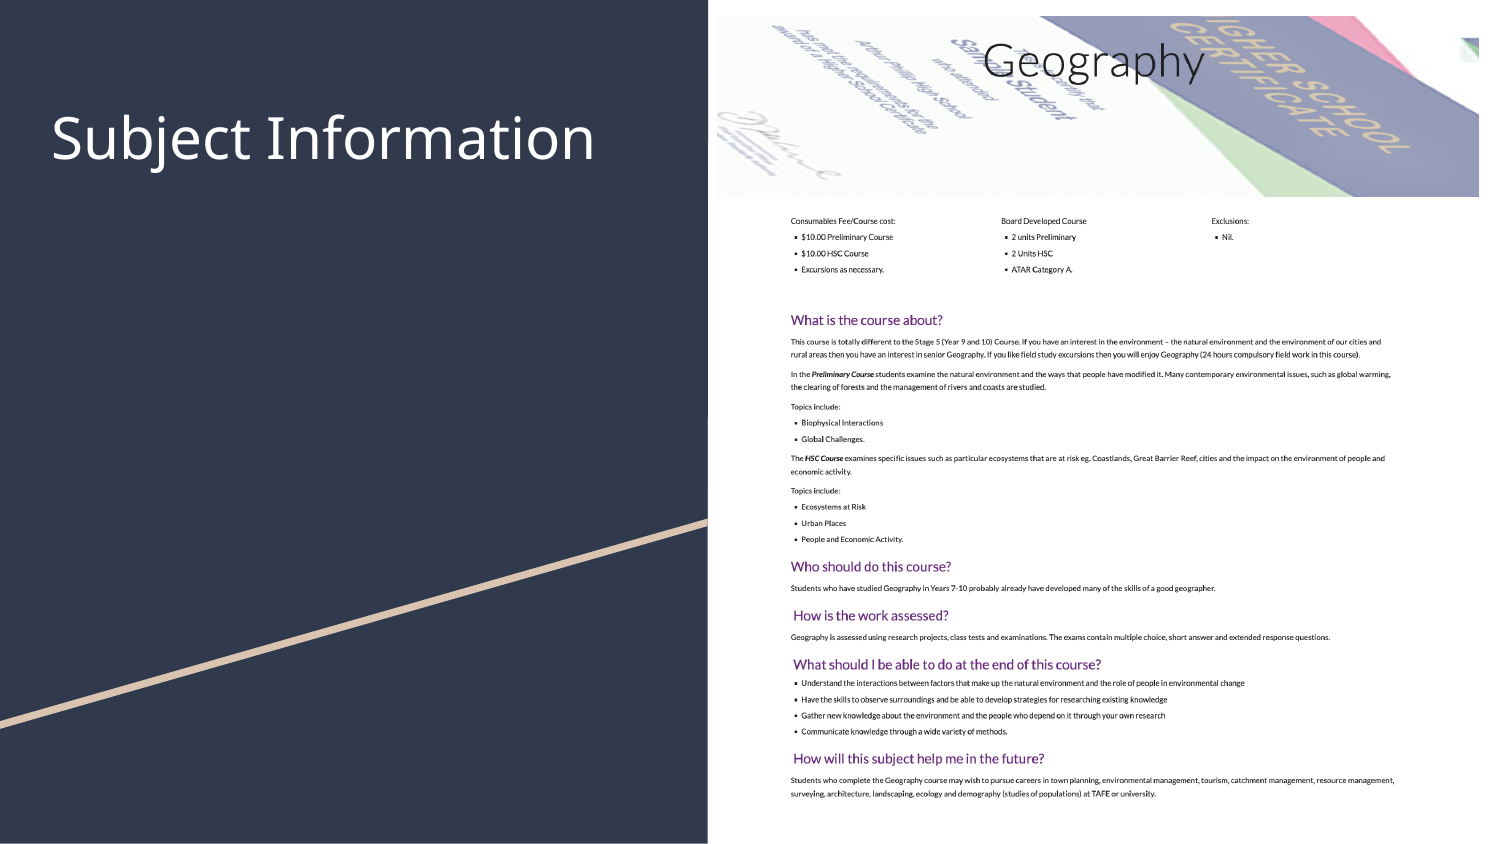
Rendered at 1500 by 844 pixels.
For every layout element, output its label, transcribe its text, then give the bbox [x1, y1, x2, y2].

picture [717, 16, 1479, 809]
title Subject Information [36, 82, 692, 494]
